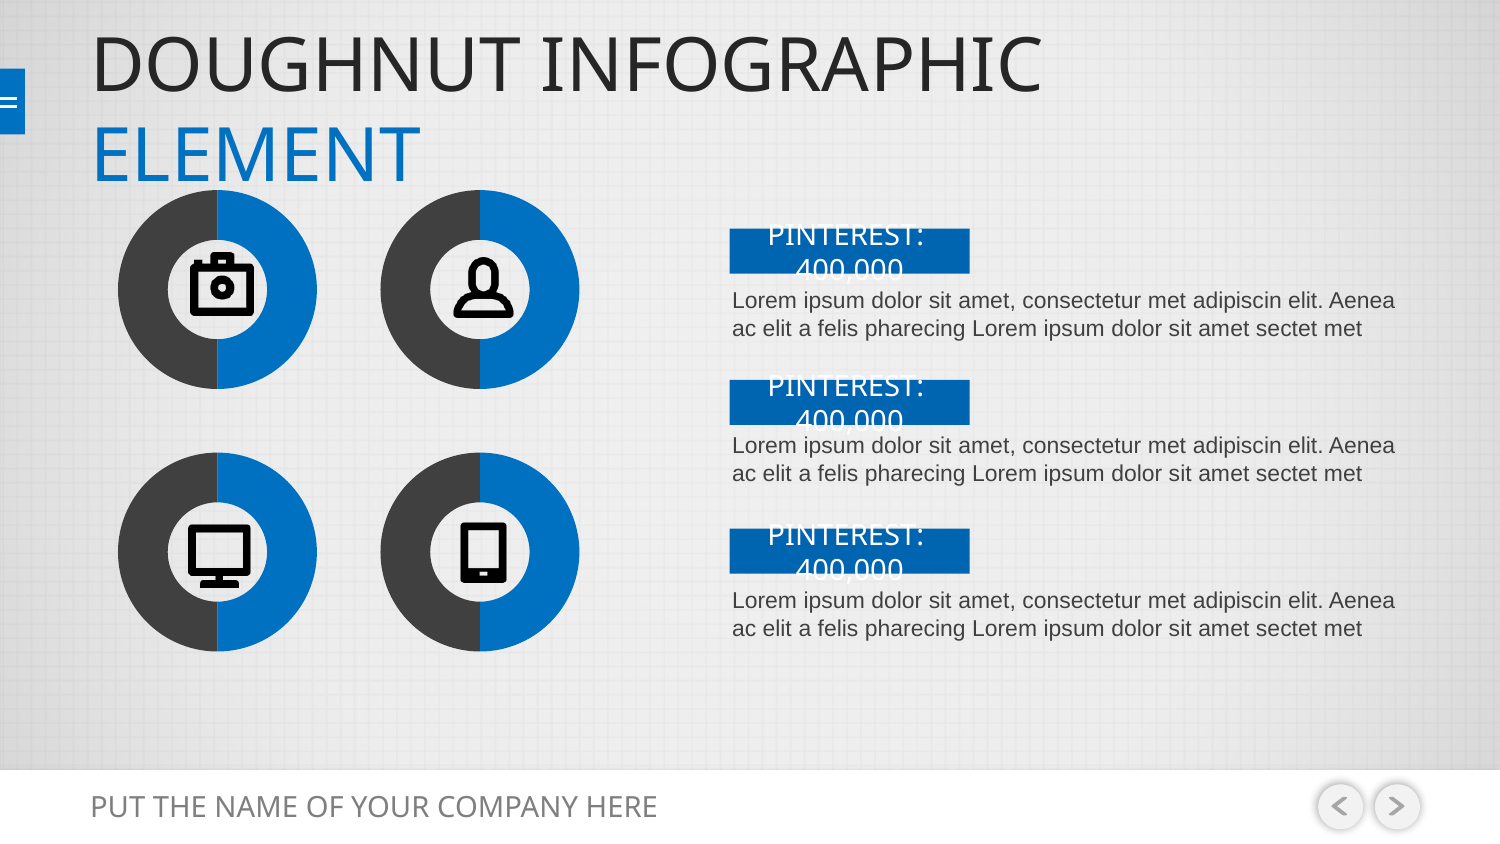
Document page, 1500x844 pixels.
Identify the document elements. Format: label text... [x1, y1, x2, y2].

chart [74, 434, 620, 671]
text_box PINTEREST: 400,000 [728, 227, 972, 276]
title DOUGHNUT INFOGRAPHIC ELEMENT [75, 71, 1325, 142]
text_box Lorem ipsum dolor sit amet, consectetur met adipiscin elit. Aenea ac elit a felis pharecing Lorem ipsum dolor sit amet sectet met [717, 423, 1413, 542]
footer PUT THE NAME OF YOUR COMPANY HERE [75, 784, 1163, 833]
text_box Lorem ipsum dolor sit amet, consectetur met adipiscin elit. Aenea ac elit a felis pharecing Lorem ipsum dolor sit amet sectet met [717, 278, 1413, 397]
text_box Lorem ipsum dolor sit amet, consectetur met adipiscin elit. Aenea ac elit a felis pharecing Lorem ipsum dolor sit amet sectet met [717, 578, 1413, 697]
text_box PINTEREST: 400,000 [728, 378, 972, 423]
chart [74, 171, 620, 408]
picture [0, 0, 1500, 770]
text_box PINTEREST: 400,000 [728, 527, 972, 576]
